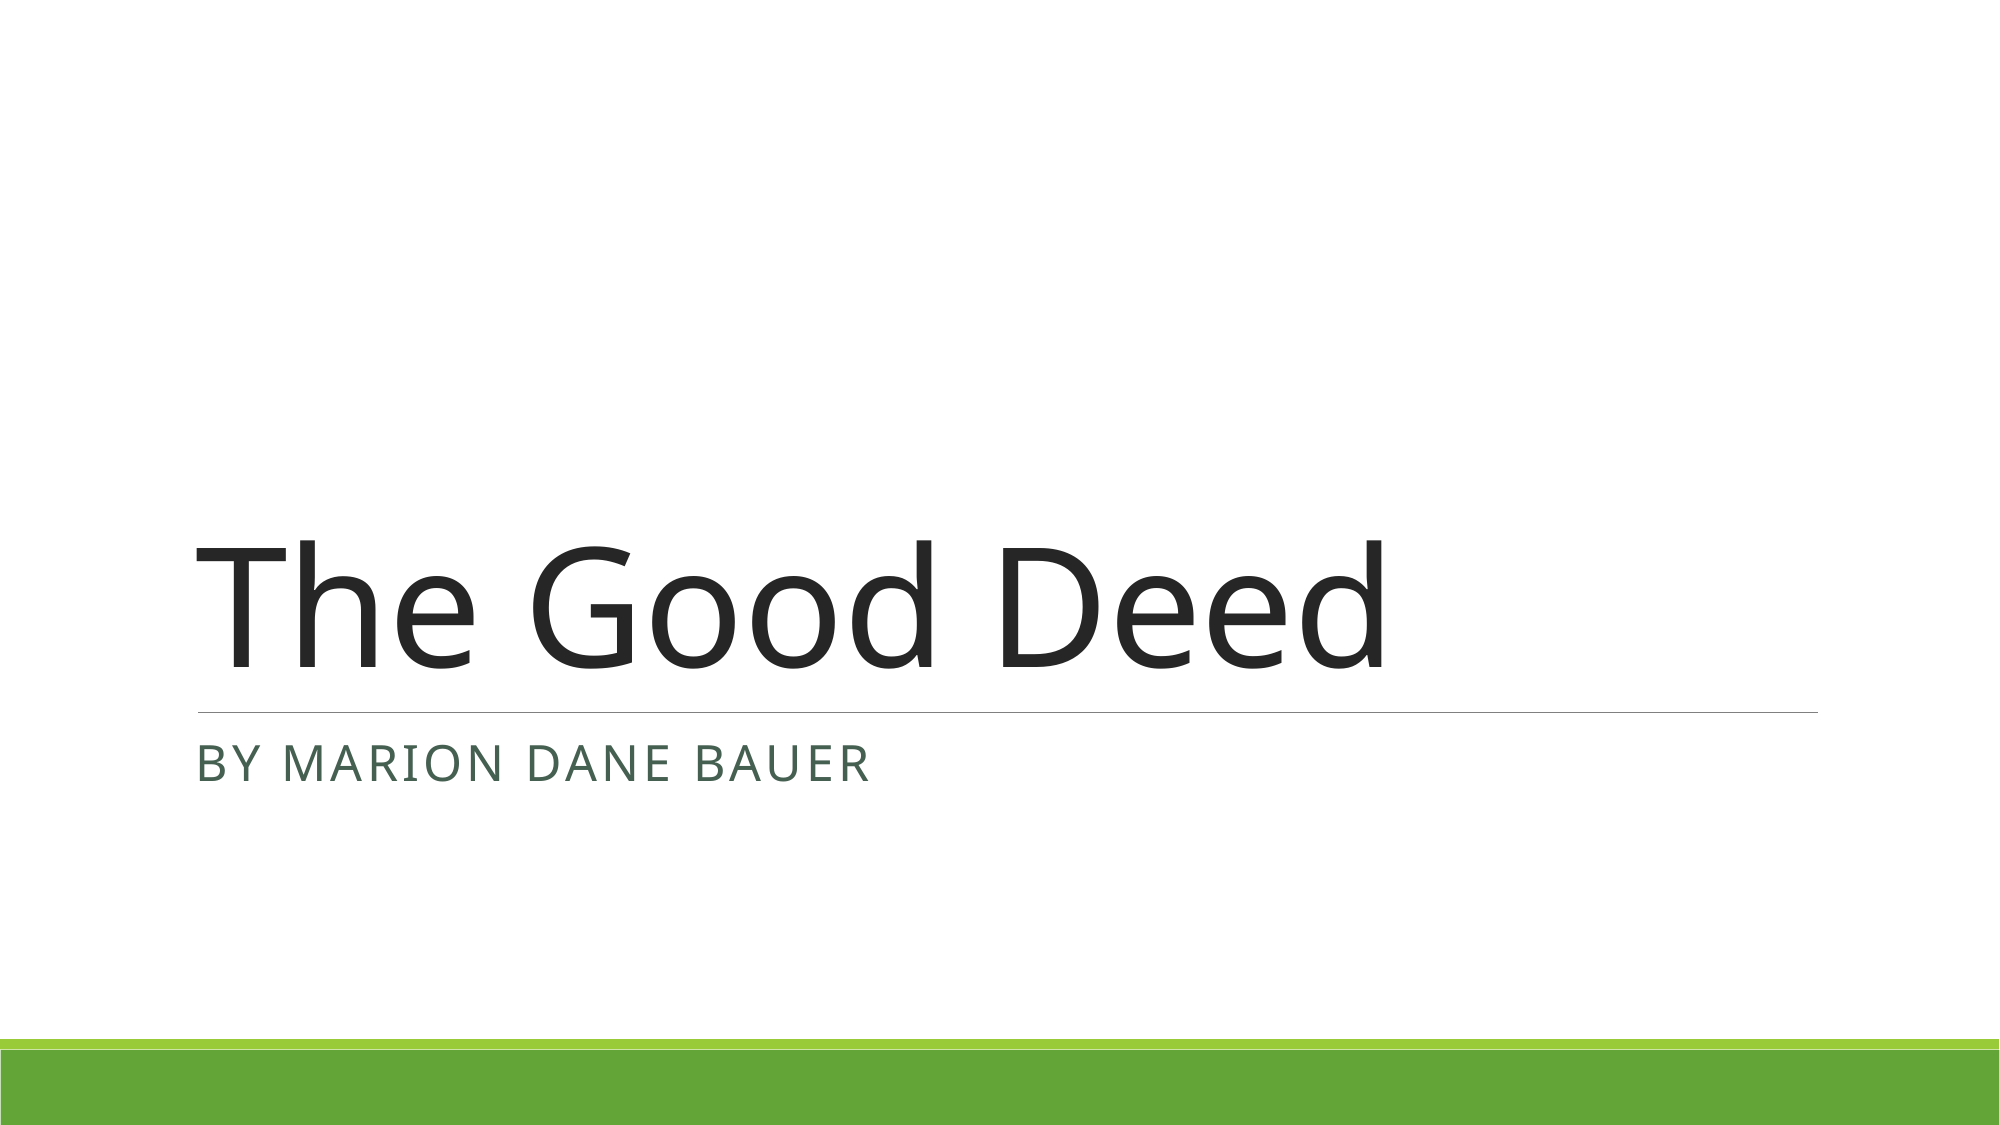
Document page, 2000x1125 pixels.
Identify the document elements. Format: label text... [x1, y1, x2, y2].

subtitle By Marion Dane bauer [180, 730, 1830, 919]
title The Good Deed [179, 124, 1830, 710]
